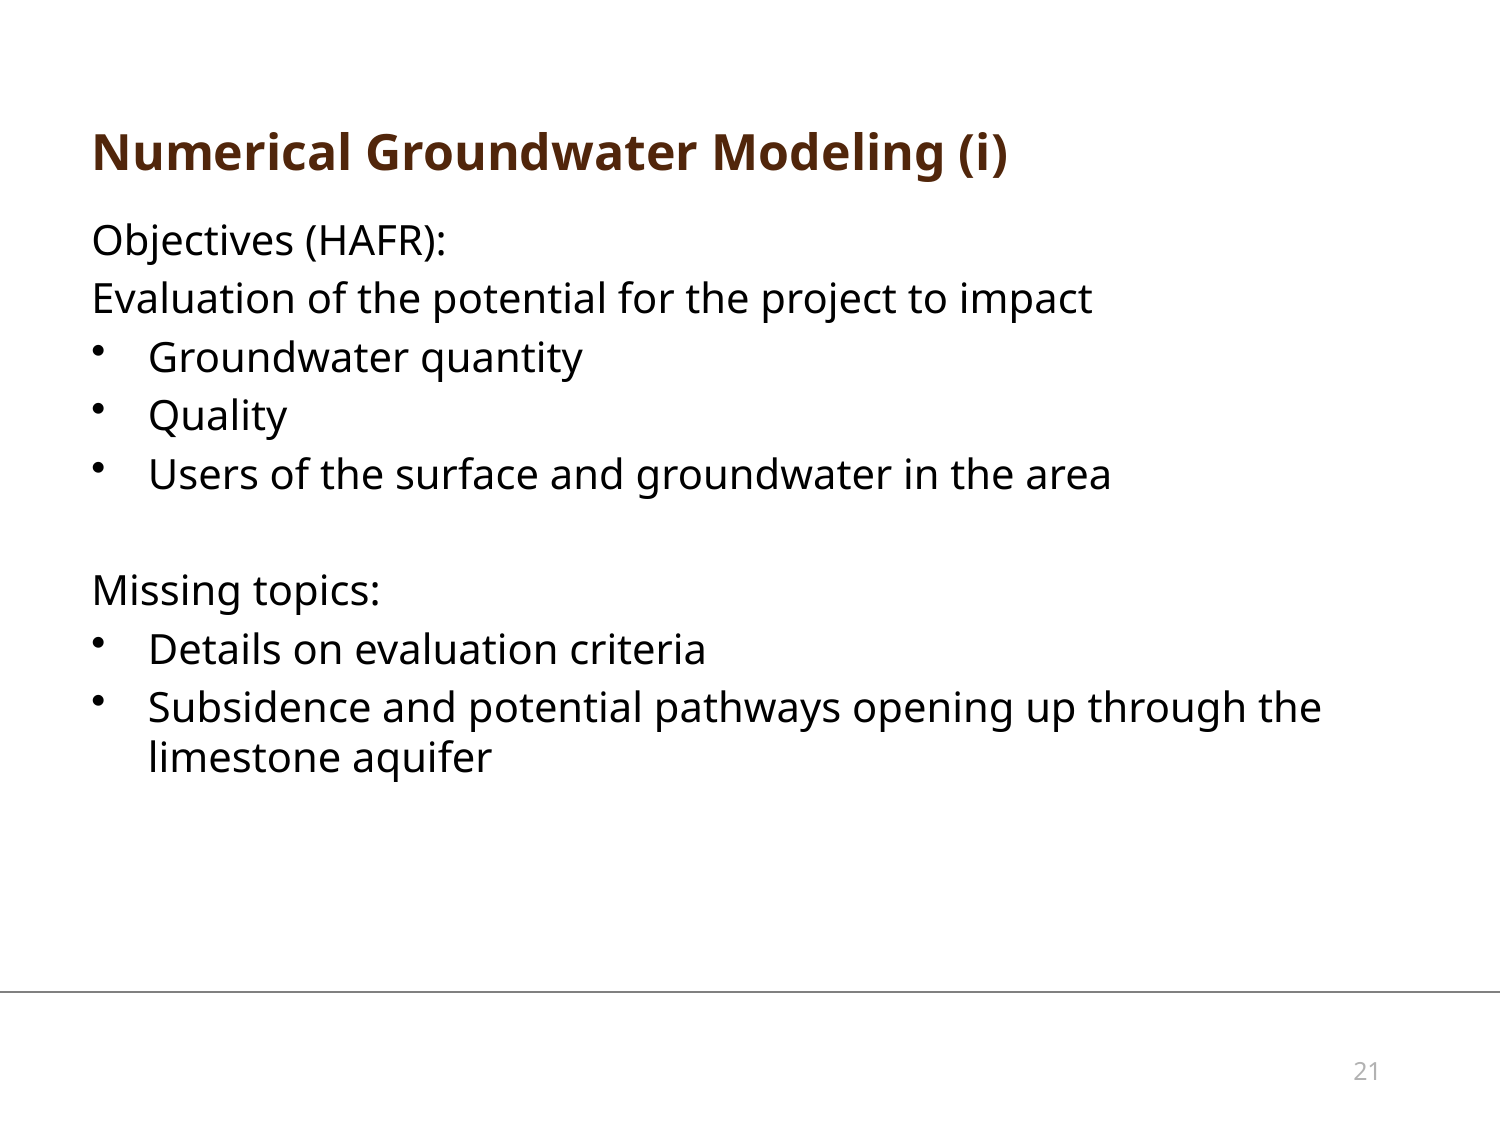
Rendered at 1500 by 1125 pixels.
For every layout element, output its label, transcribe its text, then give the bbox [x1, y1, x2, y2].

list Objectives (HAFR): Evaluation of the potential for the project to impact Groundwater quantity Quality Users of the surface and groundwater in the area Missing topics: Details on evaluation criteria Subsidence and potential pathways opening up through the limestone aquifer [76, 206, 1473, 1074]
slide_number 21 [1059, 1042, 1397, 1103]
title Numerical Groundwater Modeling (i) [76, 93, 1352, 206]
